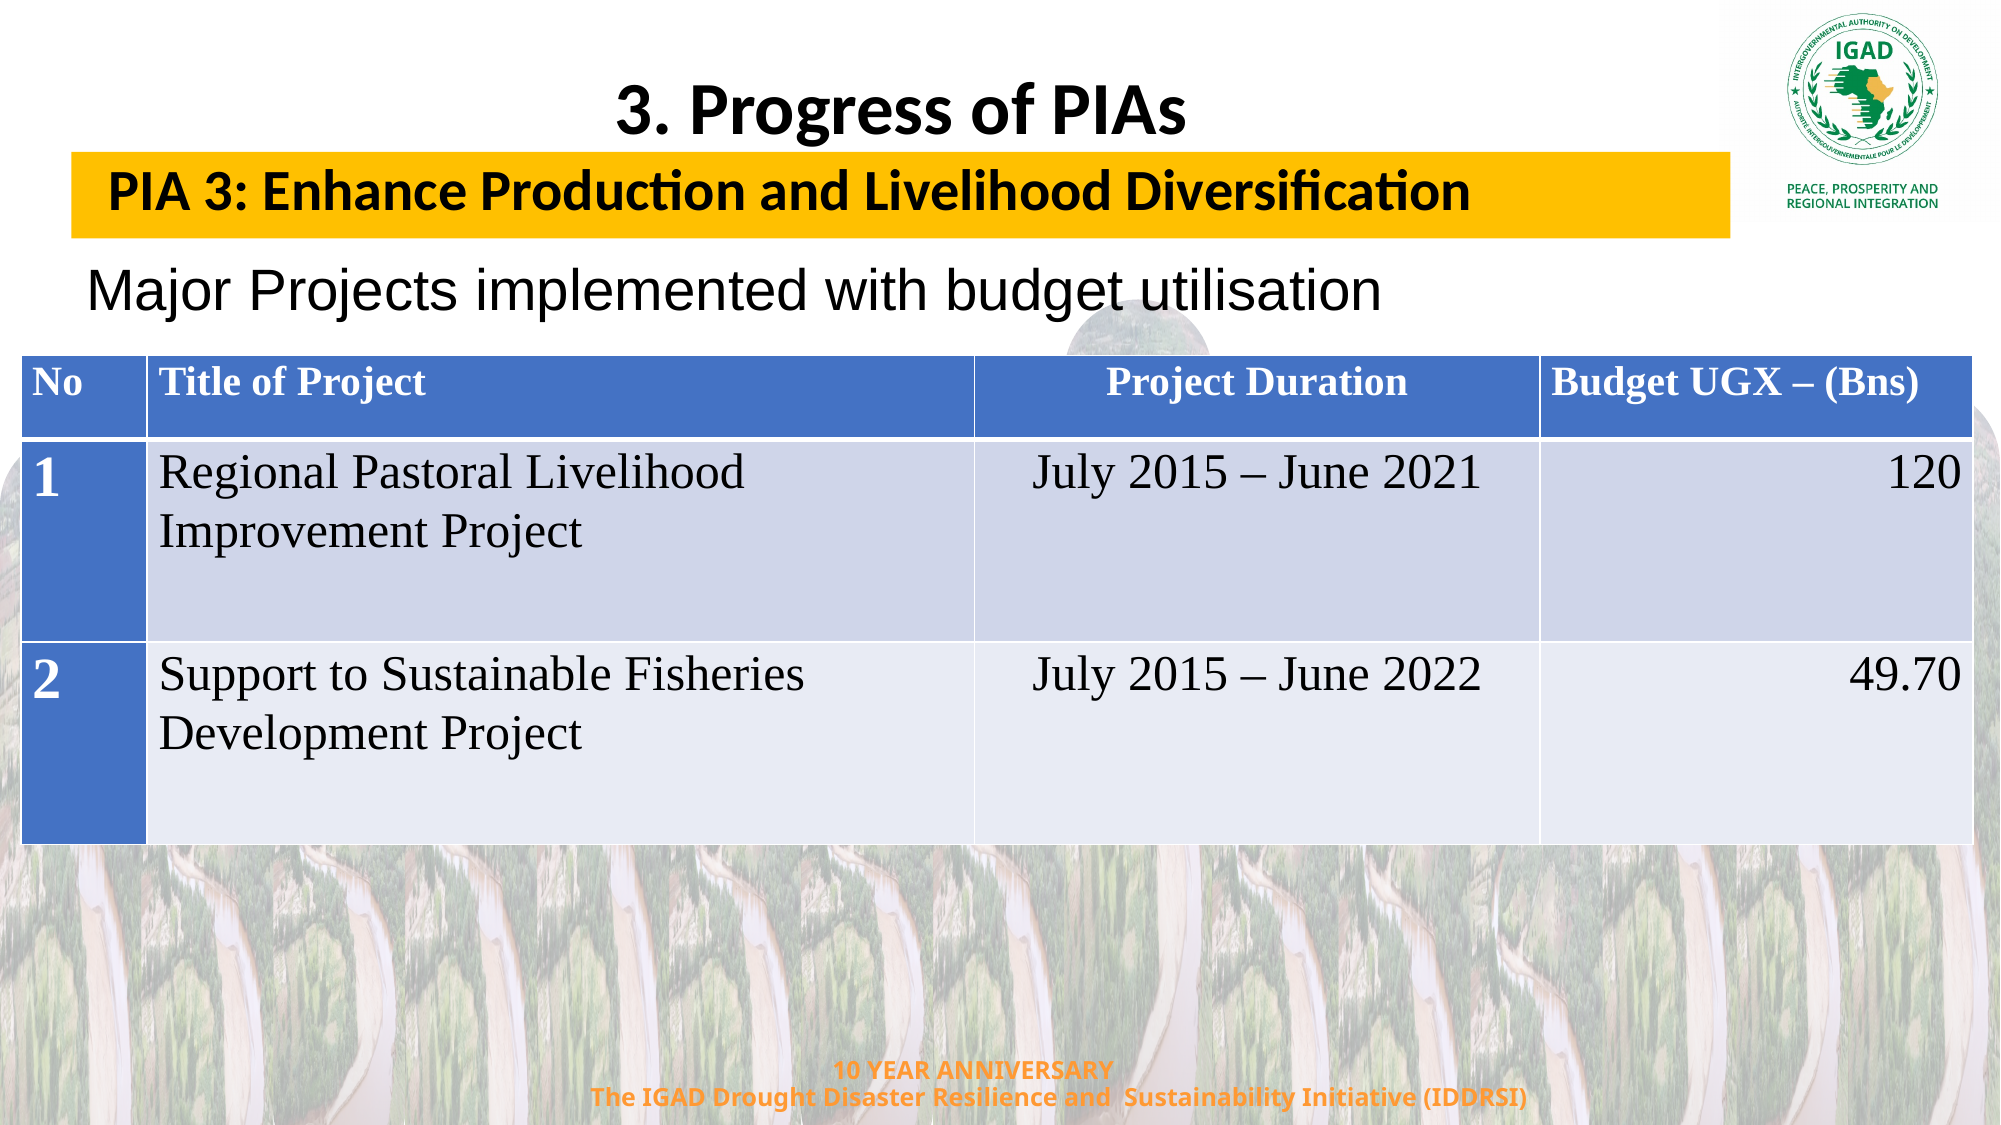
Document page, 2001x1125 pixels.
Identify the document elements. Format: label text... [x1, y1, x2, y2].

text_box PIA 3: Enhance Production and Livelihood Diversification [71, 151, 1731, 239]
table_cell 1 [22, 442, 146, 641]
table_cell 120 [1541, 442, 1972, 641]
table_cell 49.70 [1541, 643, 1972, 844]
text_box 3. Progress of PIAs [71, 59, 1731, 146]
table_header Title of Project [148, 356, 974, 437]
table_cell July 2015 – June 2021 [975, 442, 1539, 641]
table_header No [22, 356, 146, 437]
table_header Budget UGX – (Bns) [1541, 356, 1972, 437]
table_cell Regional Pastoral Livelihood Improvement Project [148, 442, 974, 641]
text_box Major Projects implemented with budget utilisation [71, 244, 1731, 330]
table_cell July 2015 – June 2022 [975, 643, 1539, 844]
table_cell Support to Sustainable Fisheries Development Project [148, 643, 974, 844]
table_cell 2 [22, 643, 146, 844]
table_header Project Duration [975, 356, 1539, 437]
picture [1719, 0, 2001, 222]
